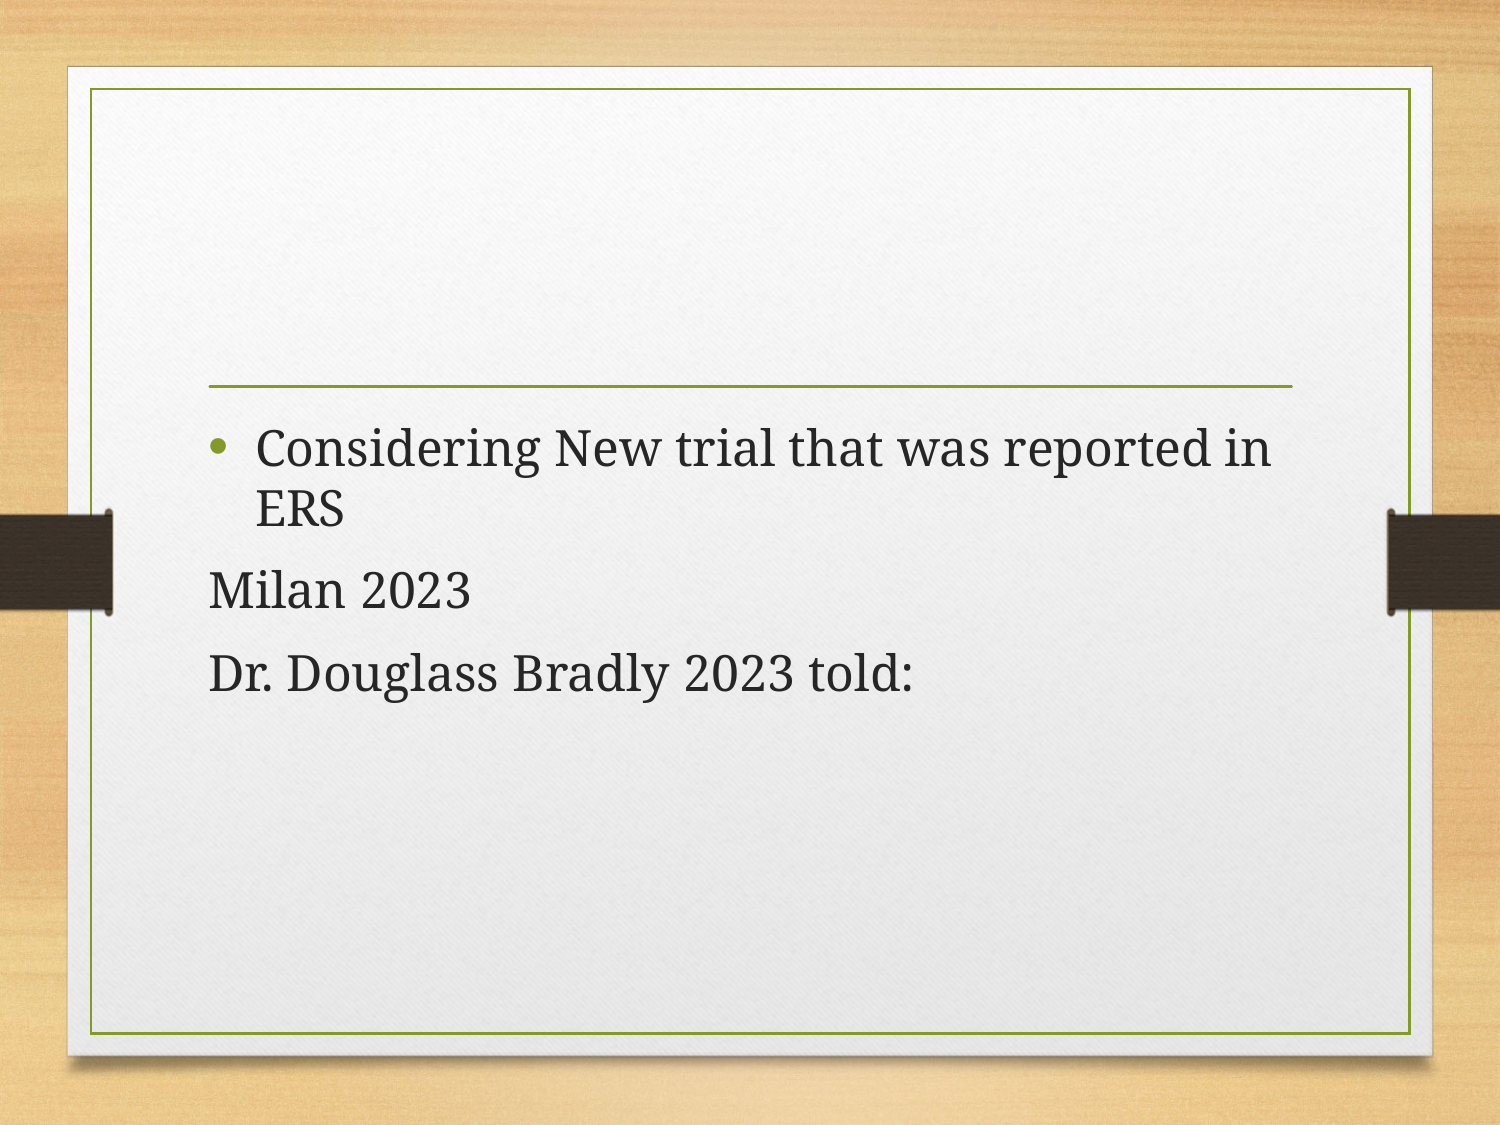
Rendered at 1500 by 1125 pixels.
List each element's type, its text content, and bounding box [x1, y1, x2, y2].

list Considering New trial that was reported in ERS Milan 2023 Dr. Douglass Bradly 2023 told: [193, 408, 1309, 974]
picture [0, 0, 1500, 1125]
